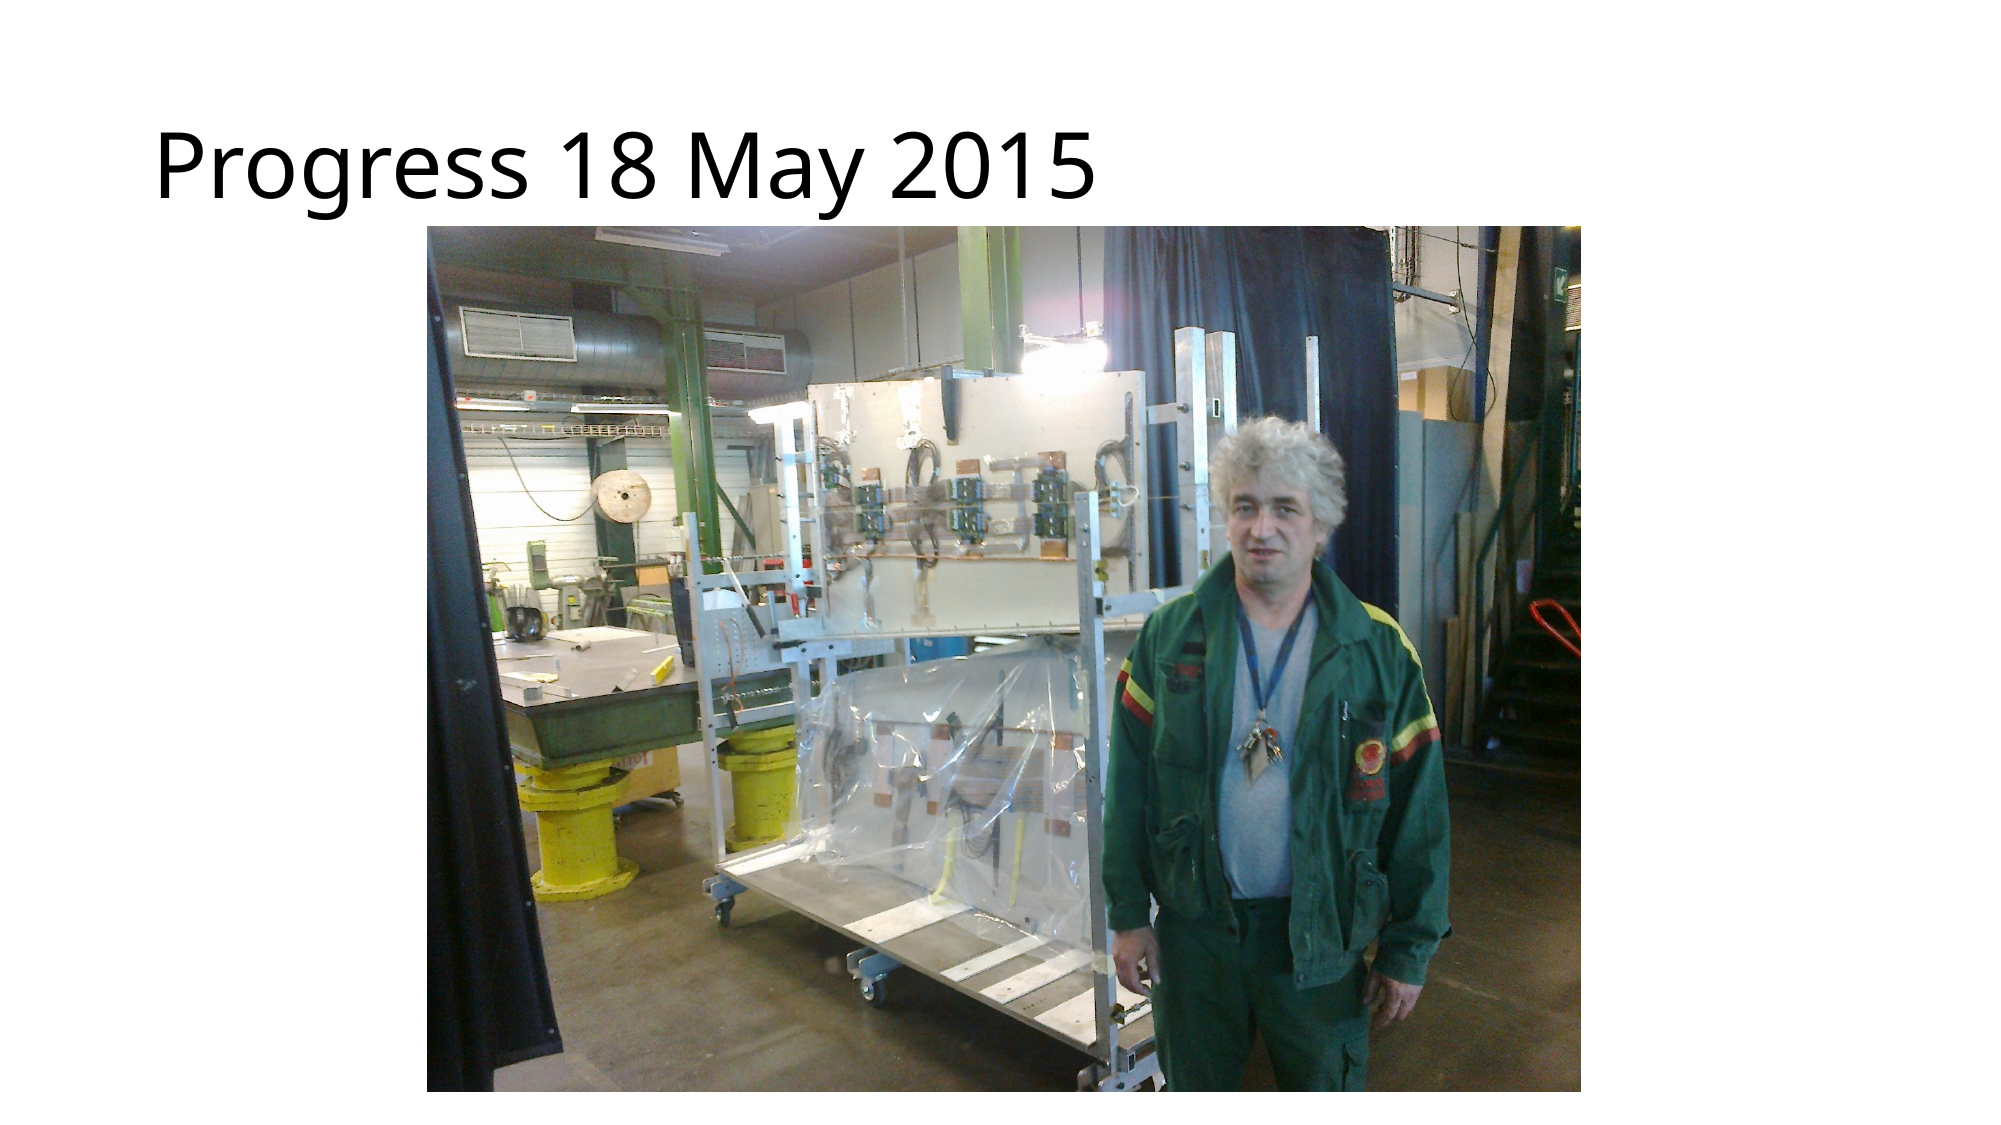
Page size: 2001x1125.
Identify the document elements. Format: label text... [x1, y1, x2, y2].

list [427, 226, 1581, 1092]
title Progress 18 May 2015 [137, 59, 1863, 278]
